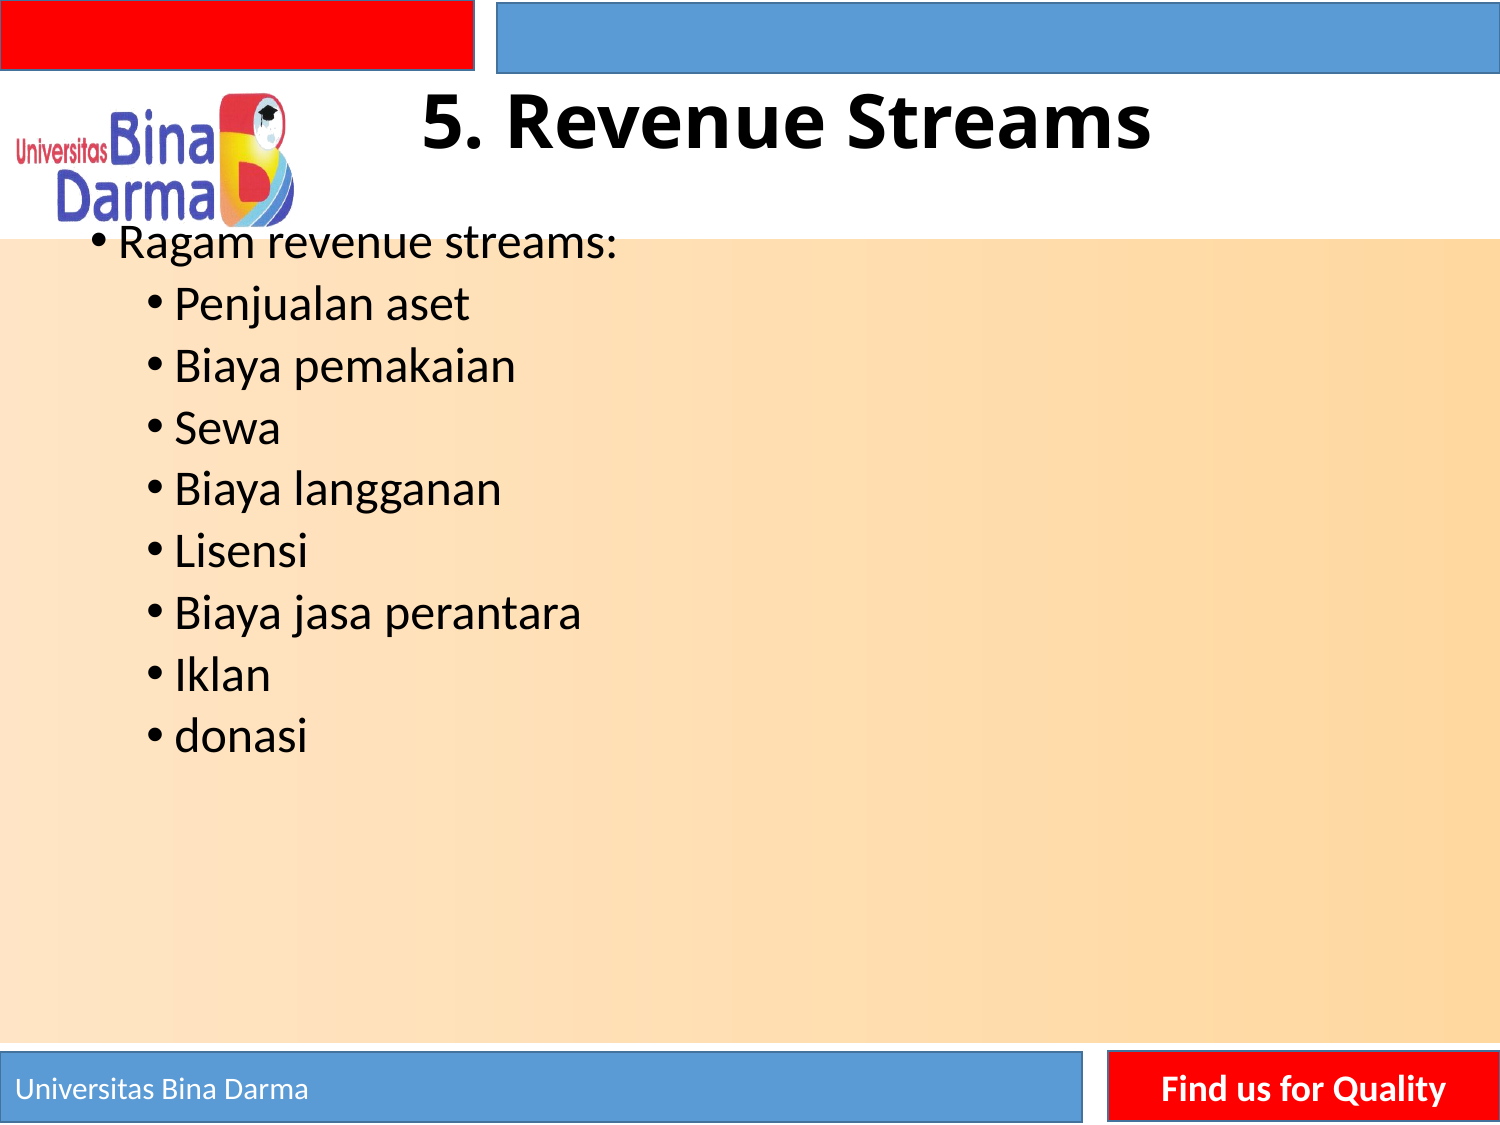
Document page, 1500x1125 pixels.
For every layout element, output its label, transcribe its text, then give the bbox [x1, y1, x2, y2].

picture [13, 89, 112, 231]
list Ragam revenue streams: Penjualan aset Biaya pemakaian Sewa Biaya langganan Lisensi Biaya jasa perantara Iklan donasi [75, 208, 1425, 951]
title 5. Revenue Streams [112, 30, 1463, 219]
